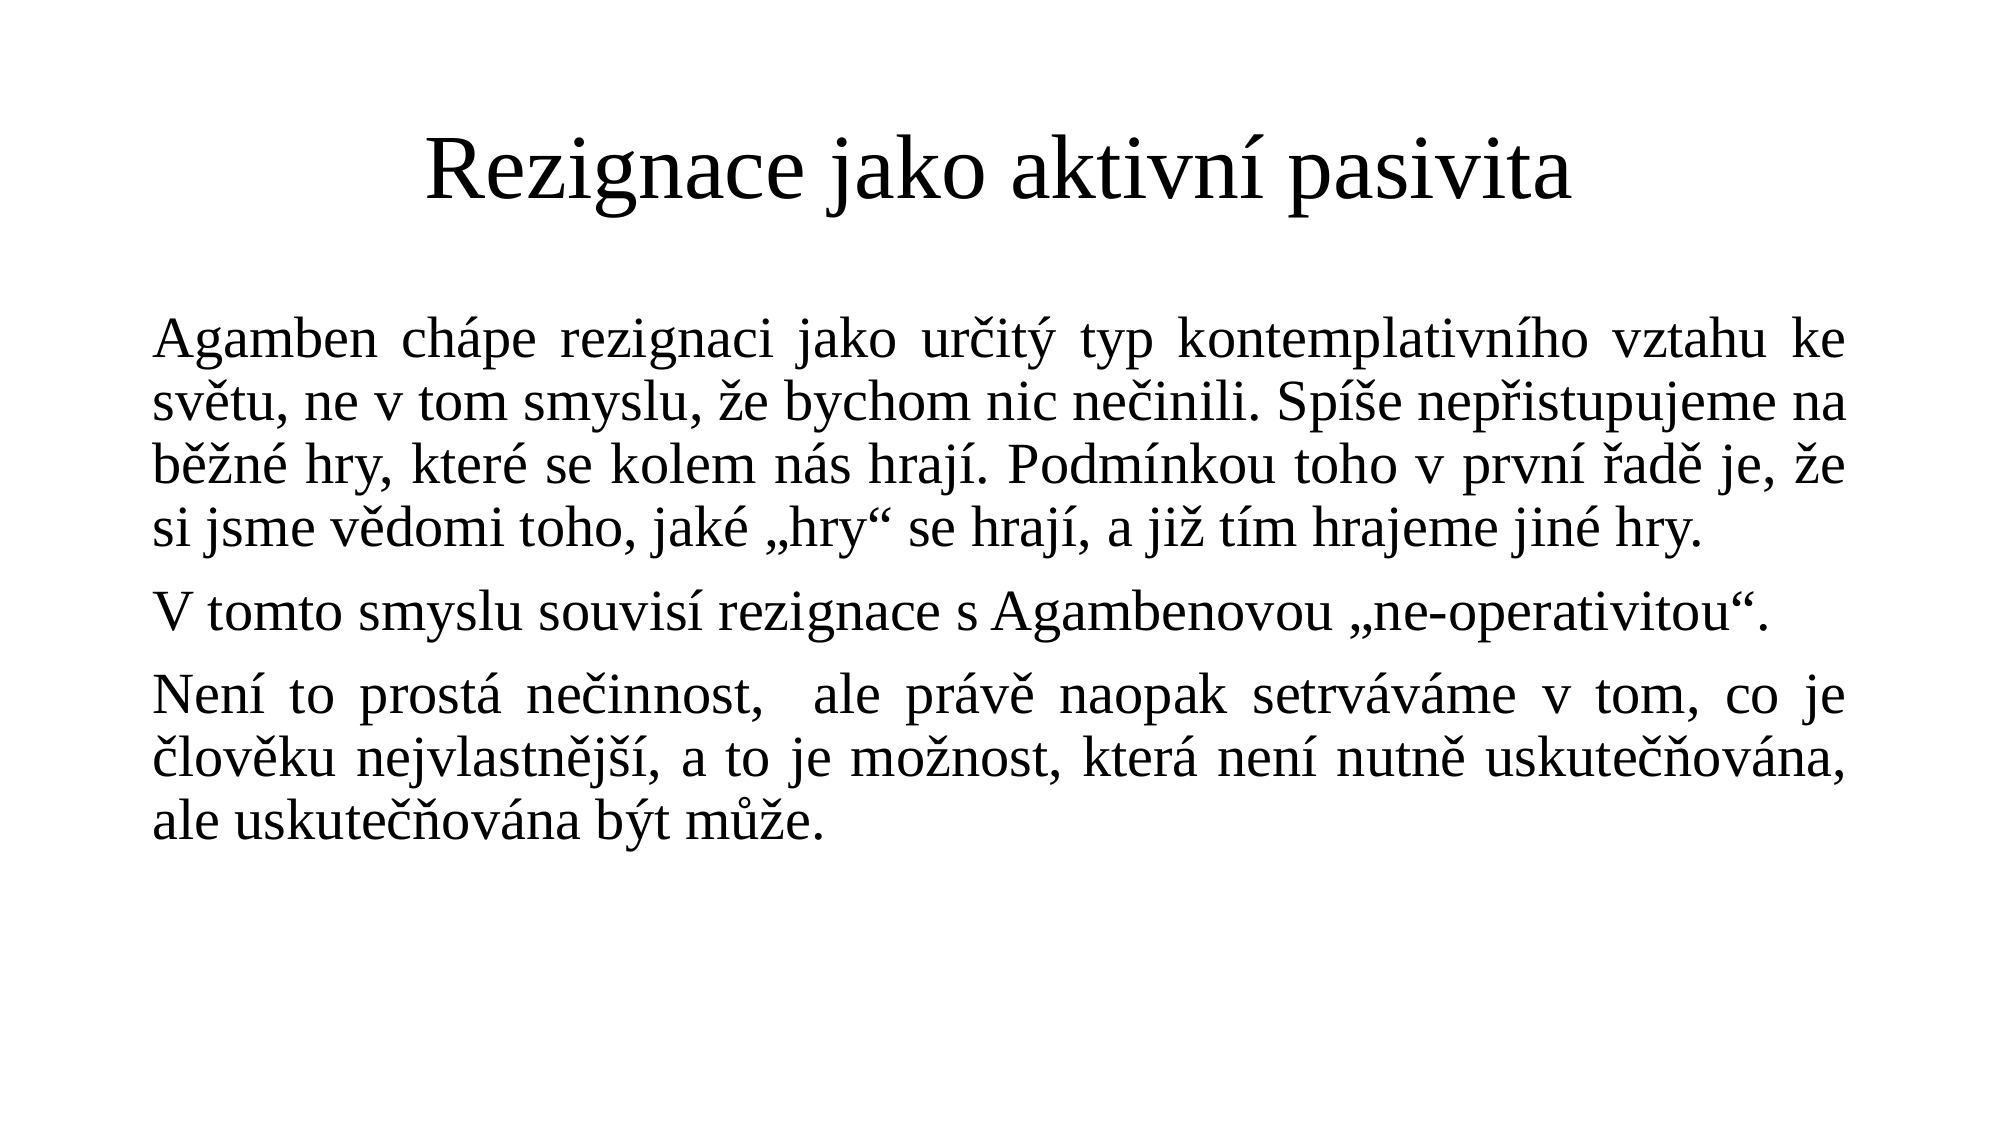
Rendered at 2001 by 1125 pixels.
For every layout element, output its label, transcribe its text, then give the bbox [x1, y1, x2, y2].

title Rezignace jako aktivní pasivita [137, 59, 1863, 278]
list Agamben chápe rezignaci jako určitý typ kontemplativního vztahu ke světu, ne v tom smyslu, že bychom nic nečinili. Spíše nepřistupujeme na běžné hry, které se kolem nás hrají. Podmínkou toho v první řadě je, že si jsme vědomi toho, jaké „hry“ se hrají, a již tím hrajeme jiné hry. V tomto smyslu souvisí rezignace s Agambenovou „ne-operativitou“. Není to prostá nečinnost, ale právě naopak setrváváme v tom, co je člověku nejvlastnější, a to je možnost, která není nutně uskutečňována, ale uskutečňována být může. [137, 299, 1863, 1014]
